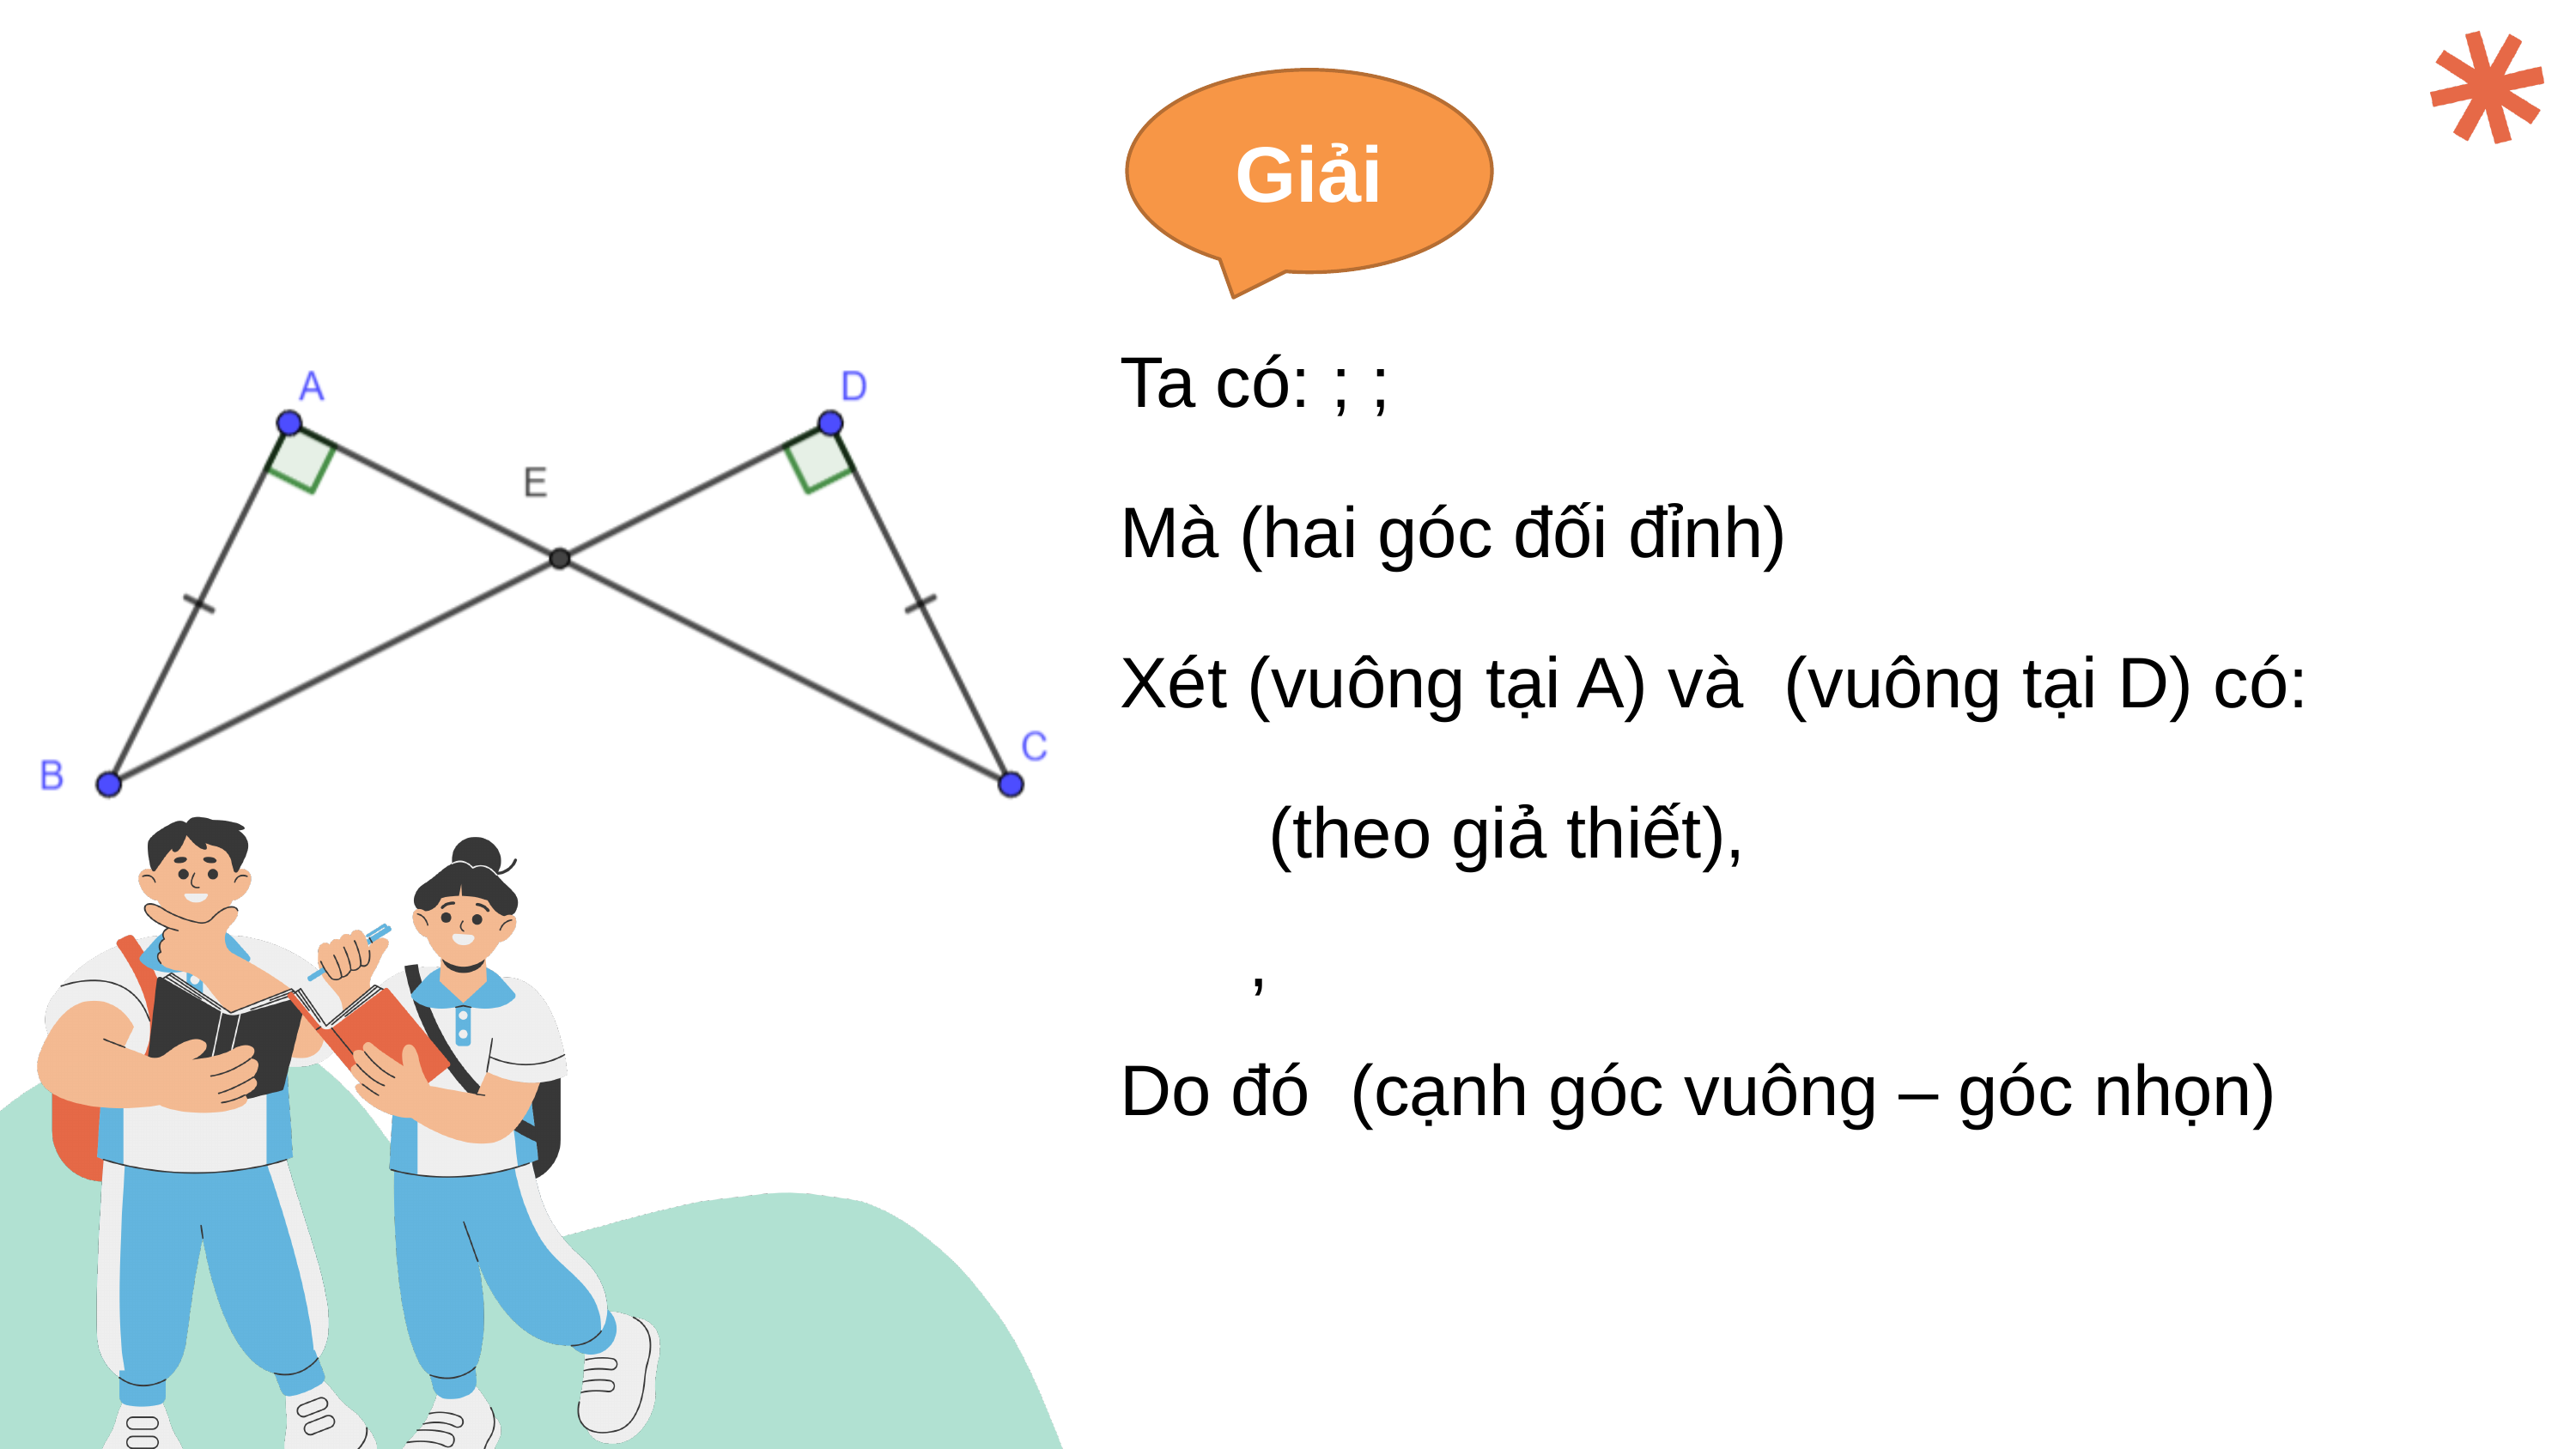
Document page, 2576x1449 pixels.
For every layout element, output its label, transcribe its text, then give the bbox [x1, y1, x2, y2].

picture [2430, 30, 2545, 144]
text_box Giải [1125, 68, 1494, 300]
picture [0, 326, 1075, 1449]
